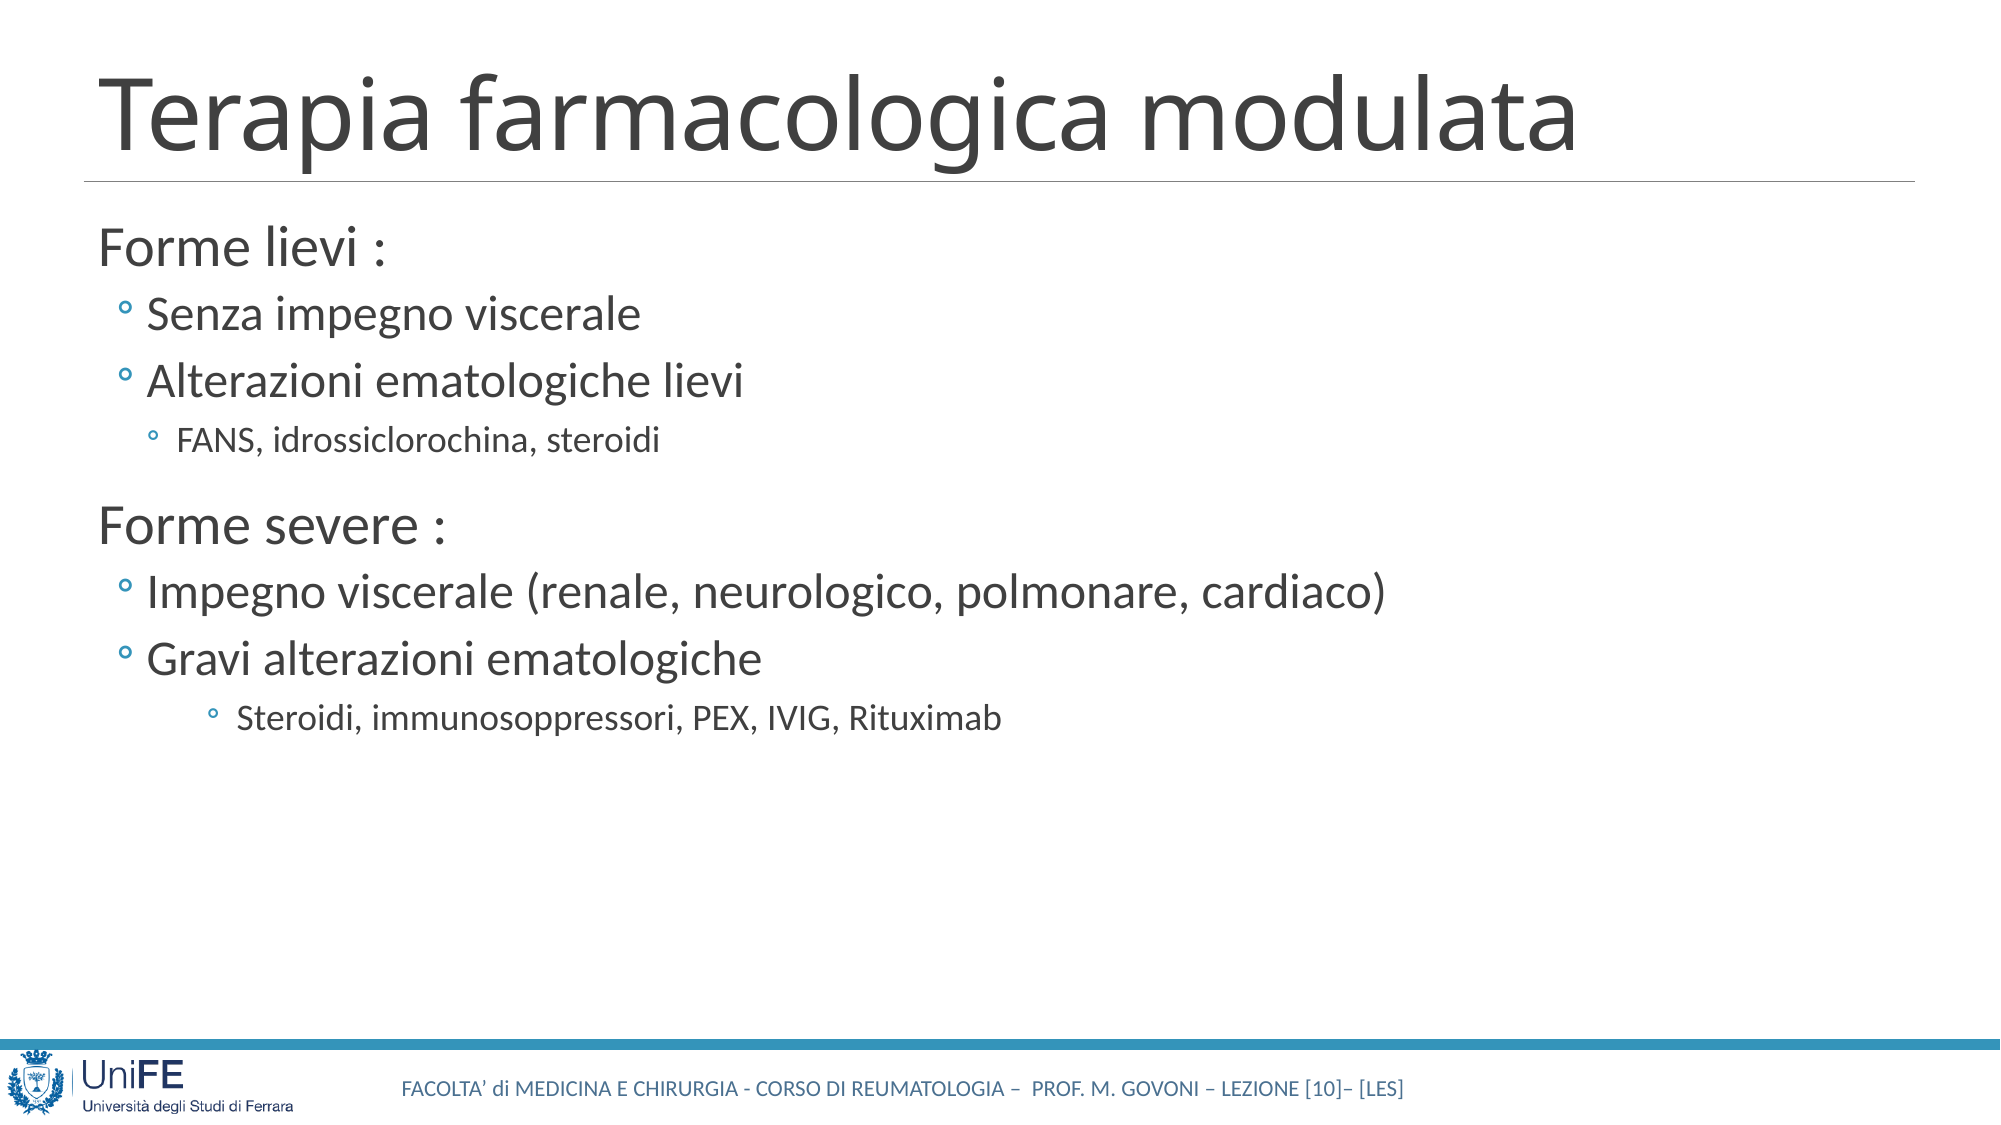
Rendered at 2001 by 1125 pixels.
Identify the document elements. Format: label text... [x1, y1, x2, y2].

list Forme lievi : Senza impegno viscerale Alterazioni ematologiche lievi FANS, idrossiclorochina, steroidi Forme severe : Impegno viscerale (renale, neurologico, polmonare, cardiaco) Gravi alterazioni ematologiche Steroidi, immunosoppressori, PEX, IVIG, Rituximab [83, 208, 1916, 963]
picture [83, 1060, 293, 1114]
title Terapia farmacologica modulata [83, 47, 1916, 179]
